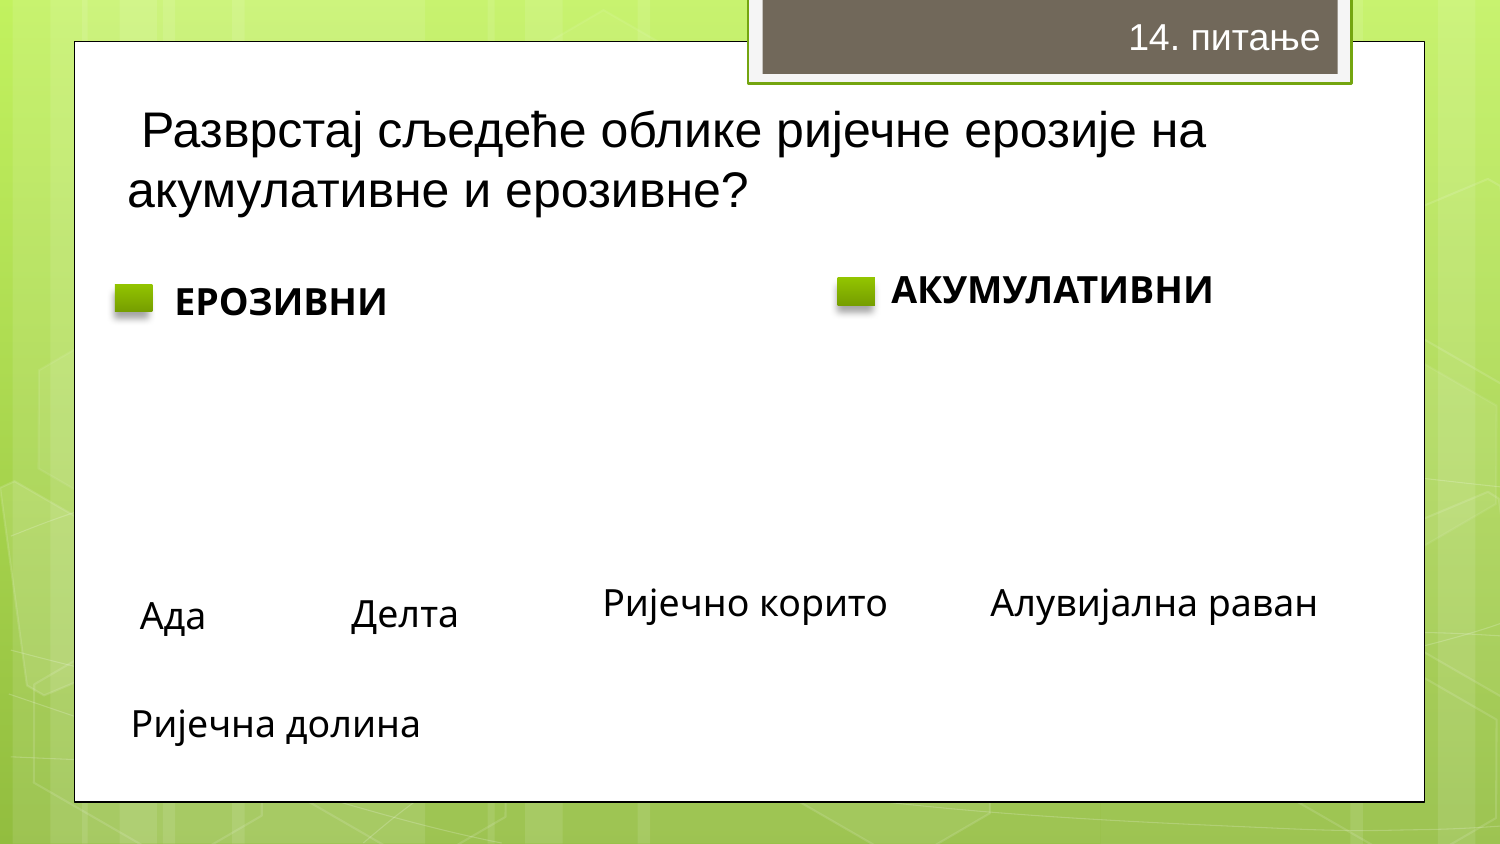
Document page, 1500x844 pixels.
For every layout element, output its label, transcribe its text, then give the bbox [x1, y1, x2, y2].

text_box 14. питање [1113, 5, 1336, 65]
text_box АКУМУЛАТИВНИ [876, 258, 1239, 319]
text_box Делта [336, 582, 537, 643]
text_box Разврстај сљедеће облике ријечне ерозије на акумулативне и ерозивне? [112, 89, 1225, 225]
text_box Ријечно корито [587, 571, 925, 632]
text_box [837, 277, 875, 306]
text_box [114, 284, 153, 312]
text_box Ада [125, 584, 238, 644]
text_box Ријечна долина [115, 692, 491, 753]
text_box Алувијална раван [975, 571, 1364, 632]
text_box ЕРОЗИВНИ [159, 270, 448, 331]
